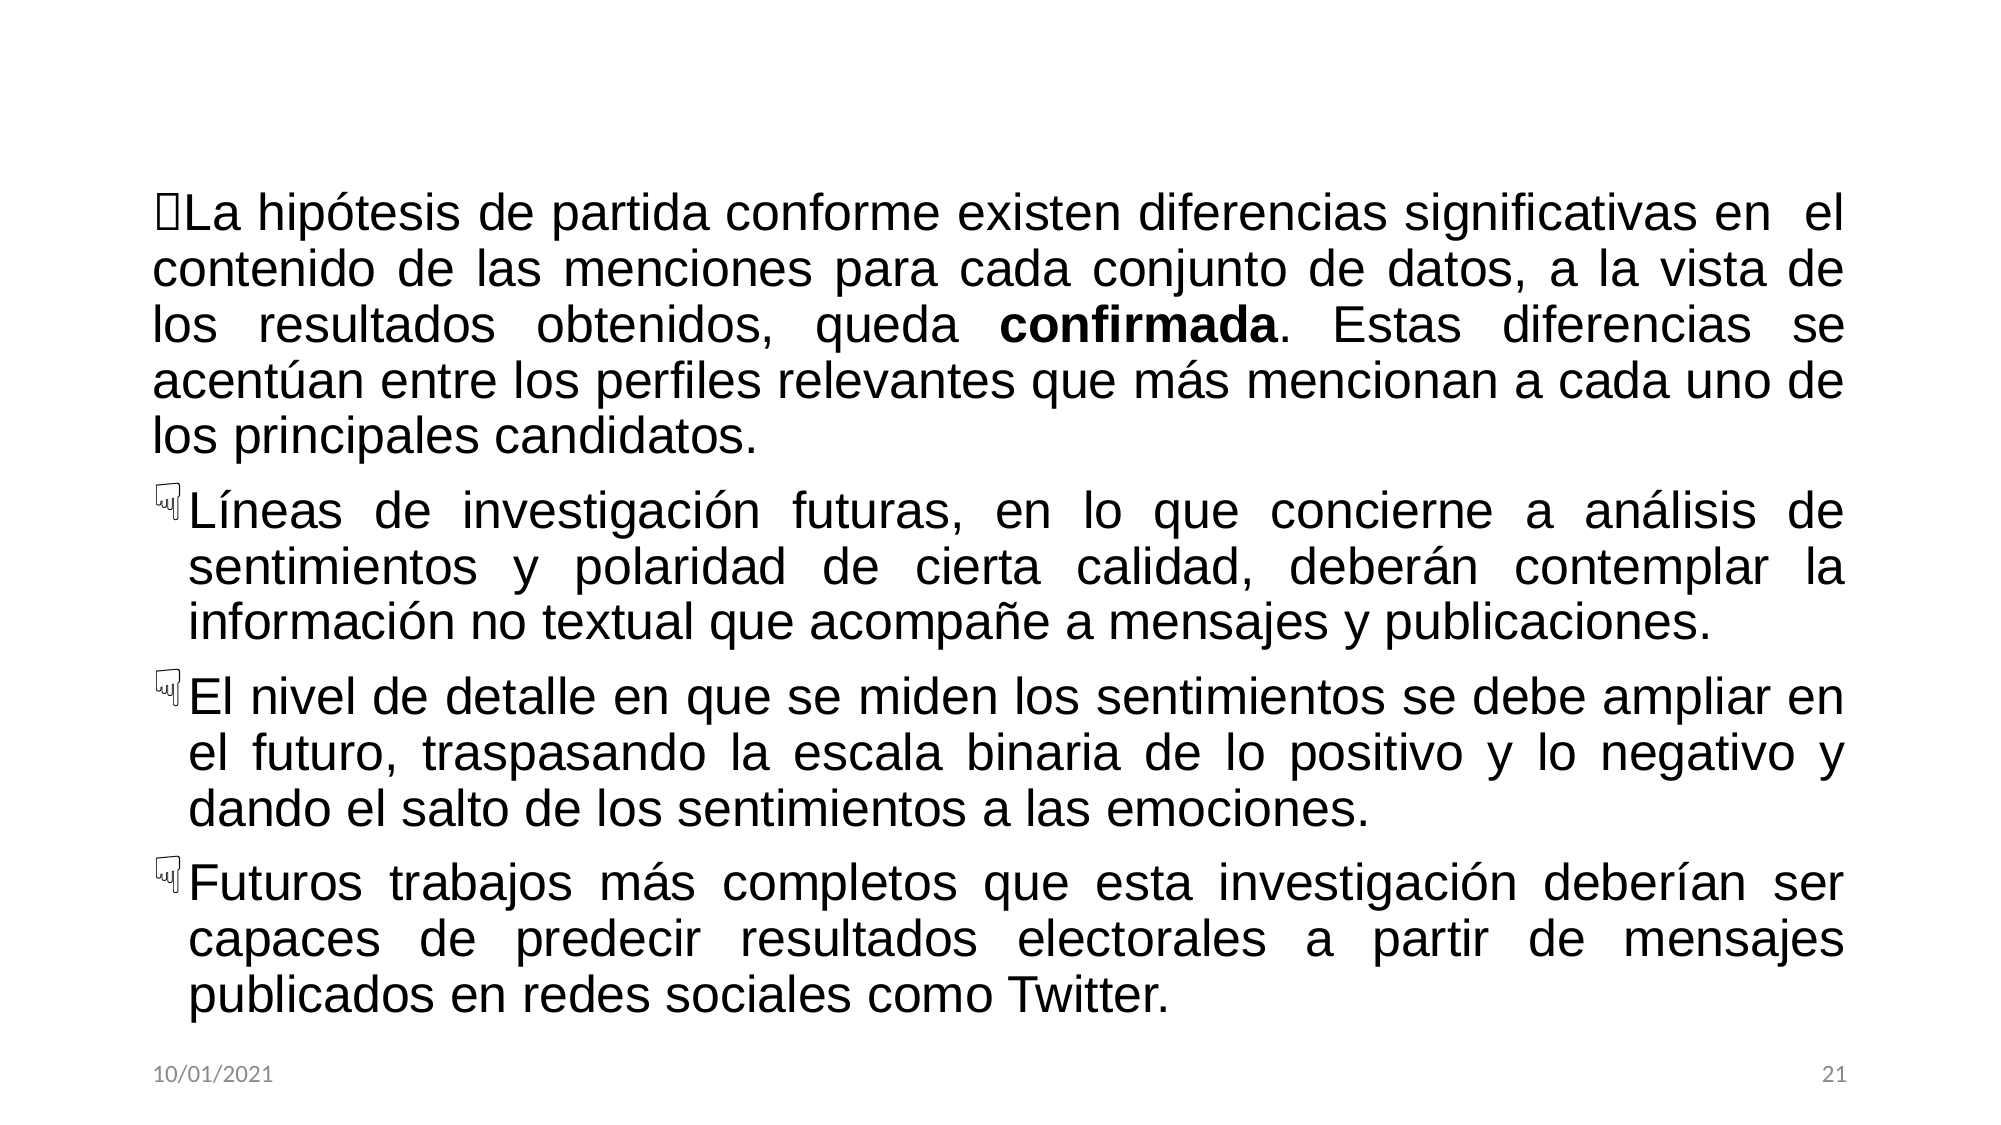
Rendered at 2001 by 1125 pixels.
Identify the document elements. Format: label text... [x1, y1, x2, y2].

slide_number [137, 1042, 588, 1103]
slide_number 21 [1412, 1042, 1863, 1103]
list La hipótesis de partida conforme existen diferencias significativas en el contenido de las menciones para cada conjunto de datos, a la vista de los resultados obtenidos, queda confirmada. Estas diferencias se acentúan entre los perfiles relevantes que más mencionan a cada uno de los principales candidatos. Líneas de investigación futuras, en lo que concierne a análisis de sentimientos y polaridad de cierta calidad, deberán contemplar la información no textual que acompañe a mensajes y publicaciones. El nivel de detalle en que se miden los sentimientos se debe ampliar en el futuro, traspasando la escala binaria de lo positivo y lo negativo y dando el salto de los sentimientos a las emociones. Futuros trabajos más completos que esta investigación deberían ser capaces de predecir resultados electorales a partir de mensajes publicados en redes sociales como Twitter. [137, 178, 1863, 1043]
